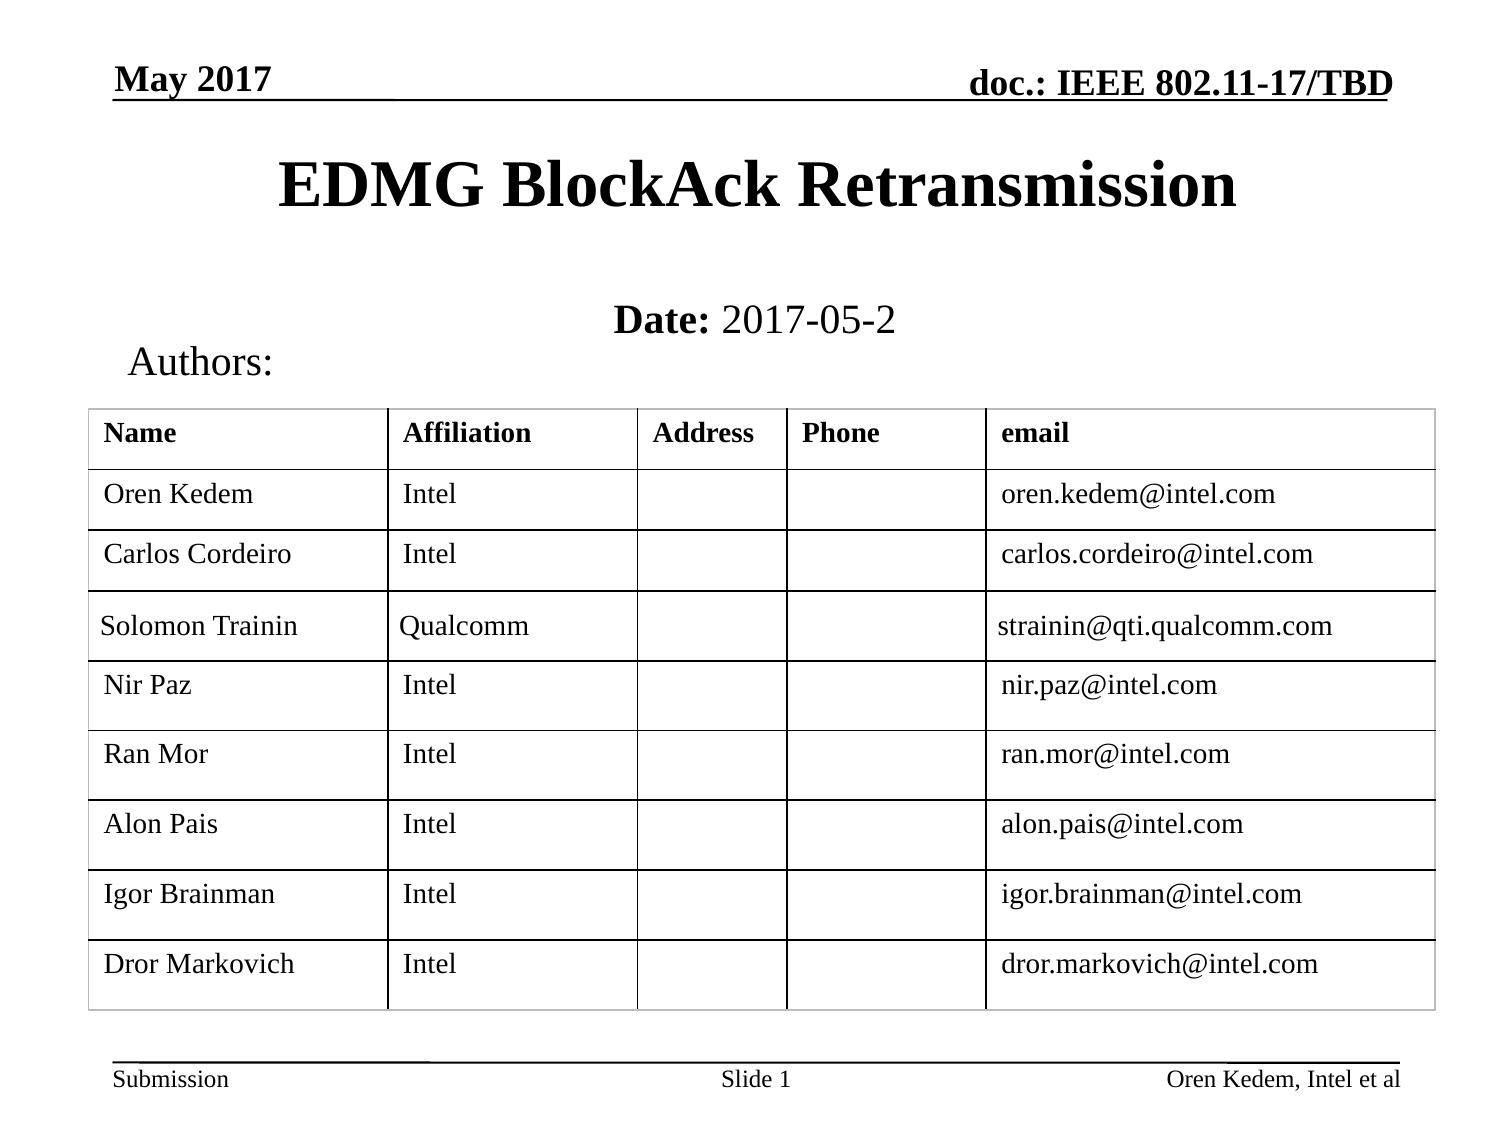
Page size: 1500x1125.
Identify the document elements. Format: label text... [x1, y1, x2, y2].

table_cell Intel [389, 871, 637, 939]
table_cell strainin@qti.qualcomm.com [987, 592, 1434, 660]
table_cell [788, 592, 985, 660]
table_cell Alon Pais [89, 801, 387, 869]
table_cell [788, 470, 985, 529]
table_cell alon.pais@intel.com [987, 801, 1434, 869]
table_cell [638, 871, 786, 939]
table_cell [788, 801, 985, 869]
table_header Name [89, 410, 387, 469]
table_cell [638, 801, 786, 869]
table_cell carlos.cordeiro@intel.com [987, 531, 1434, 590]
table_cell Intel [389, 801, 637, 869]
table_cell [638, 731, 786, 799]
table_cell [788, 662, 985, 730]
table_header Affiliation [389, 410, 637, 469]
table_cell Intel [389, 531, 637, 590]
table_cell [788, 941, 985, 1009]
table_header Phone [788, 410, 985, 469]
table_cell Qualcomm [389, 592, 637, 660]
table_cell Oren Kedem [89, 470, 387, 529]
table_cell [788, 531, 985, 590]
table_cell Ran Mor [89, 731, 387, 799]
table_cell Dror Markovich [89, 941, 387, 1009]
title EDMG BlockAck Retransmission [120, 125, 1397, 235]
table_cell Intel [389, 662, 637, 730]
table_cell Intel [389, 731, 637, 799]
table_cell Carlos Cordeiro [89, 531, 387, 590]
table_header Address [638, 410, 786, 469]
slide_number Slide 1 [712, 1061, 800, 1123]
table_cell dror.markovich@intel.com [987, 941, 1434, 1009]
table_cell [638, 531, 786, 590]
table_cell oren.kedem@intel.com [987, 470, 1434, 529]
table_header email [987, 410, 1434, 469]
list Date: 2017-05-2 [117, 284, 1393, 350]
table_cell Igor Brainman [89, 871, 387, 939]
table_cell Intel [389, 941, 637, 1009]
footer Oren Kedem, Intel et al [902, 1061, 1402, 1093]
table_cell [638, 941, 786, 1009]
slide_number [114, 54, 493, 100]
text_box Authors: [112, 326, 350, 389]
table_cell [638, 592, 786, 660]
table_cell [788, 731, 985, 799]
table_cell nir.paz@intel.com [987, 662, 1434, 730]
table_cell [638, 662, 786, 730]
table_cell Intel [389, 470, 637, 529]
table_cell igor.brainman@intel.com [987, 871, 1434, 939]
table_cell [638, 470, 786, 529]
table_cell [788, 871, 985, 939]
table_cell ran.mor@intel.com [987, 731, 1434, 799]
table_cell Solomon Trainin [89, 592, 387, 660]
table_cell Nir Paz [89, 662, 387, 730]
